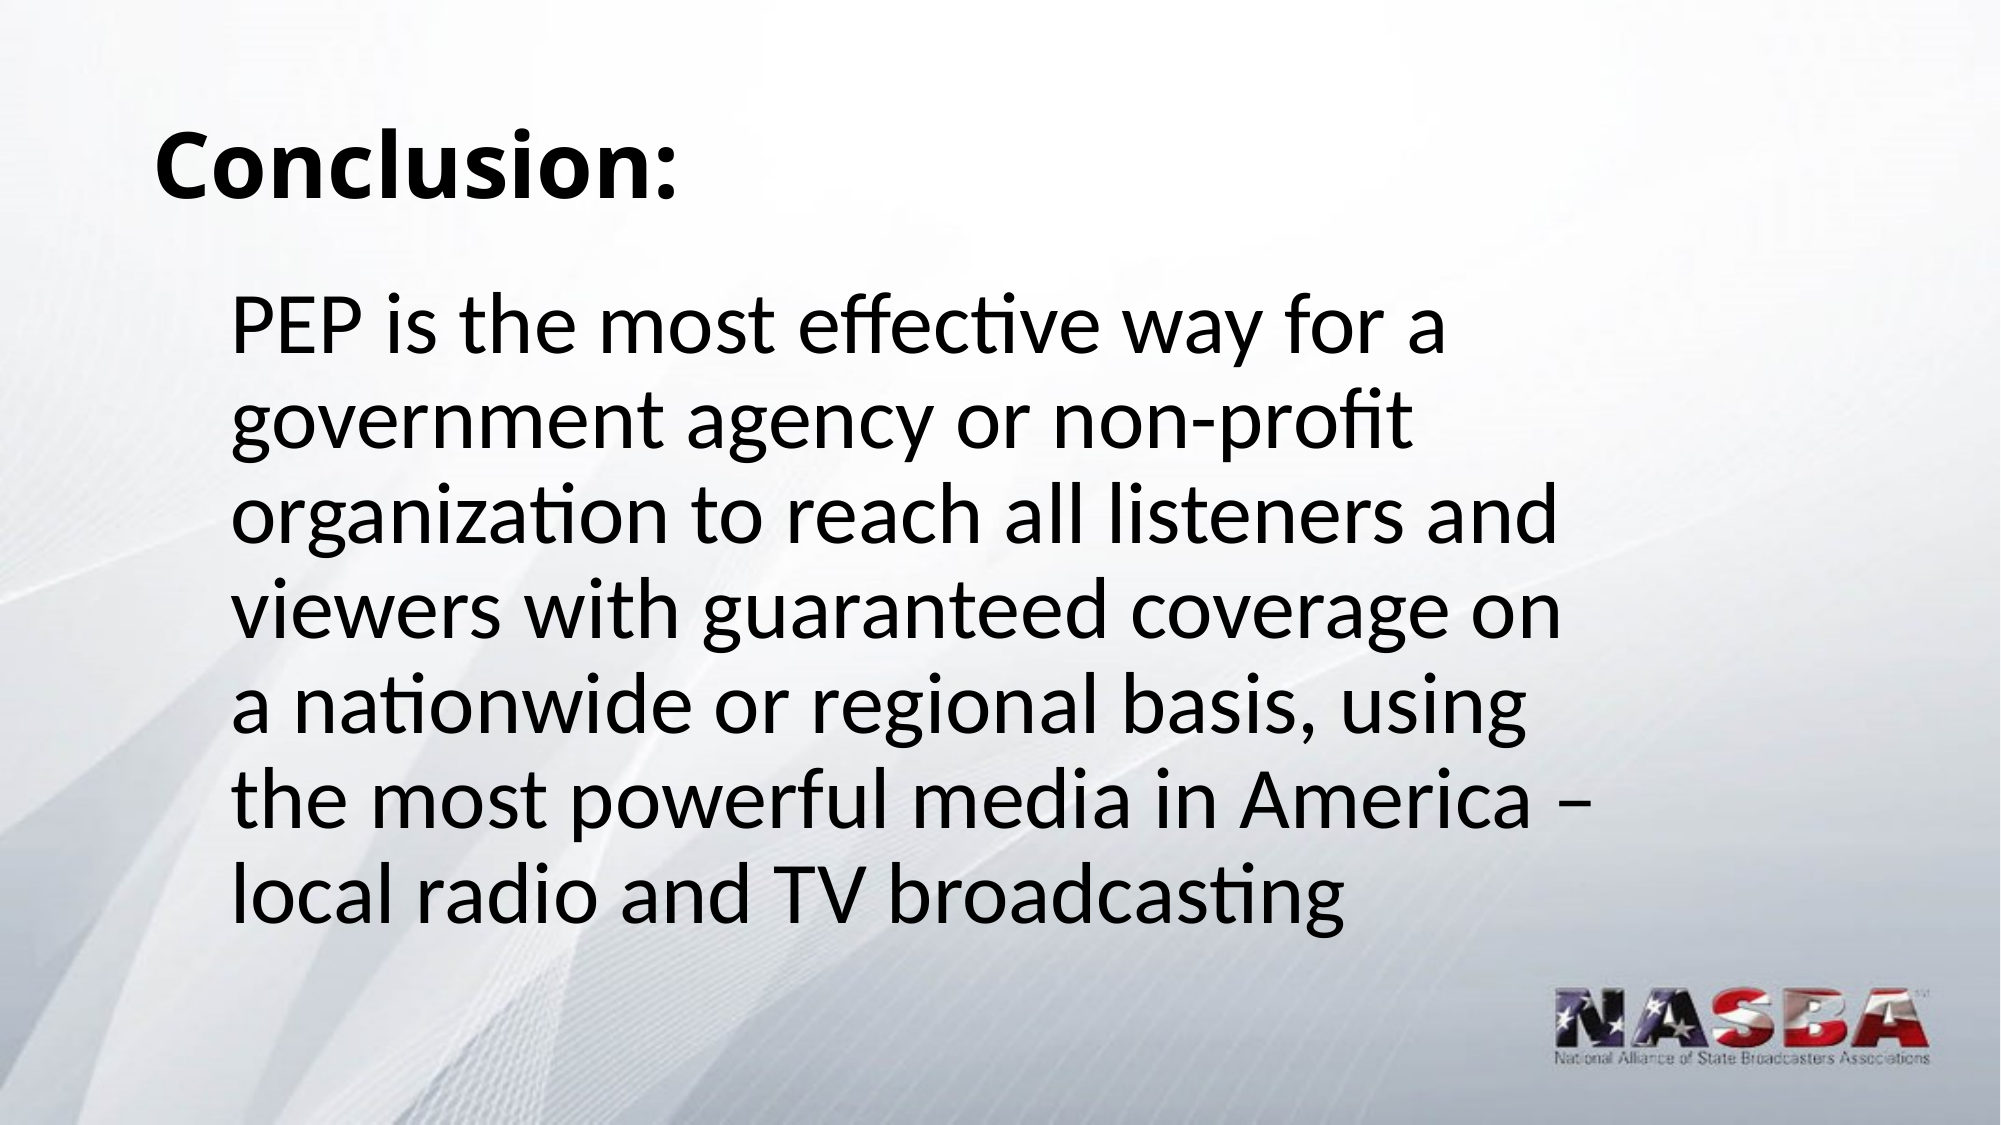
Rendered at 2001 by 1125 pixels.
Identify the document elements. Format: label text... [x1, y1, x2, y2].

title Conclusion: [137, 59, 1863, 278]
picture [0, 0, 2001, 1125]
list PEP is the most effective way for a government agency or non-profit organization to reach all listeners and viewers with guaranteed coverage on a nationwide or regional basis, using the most powerful media in America – local radio and TV broadcasting [215, 270, 1632, 1020]
